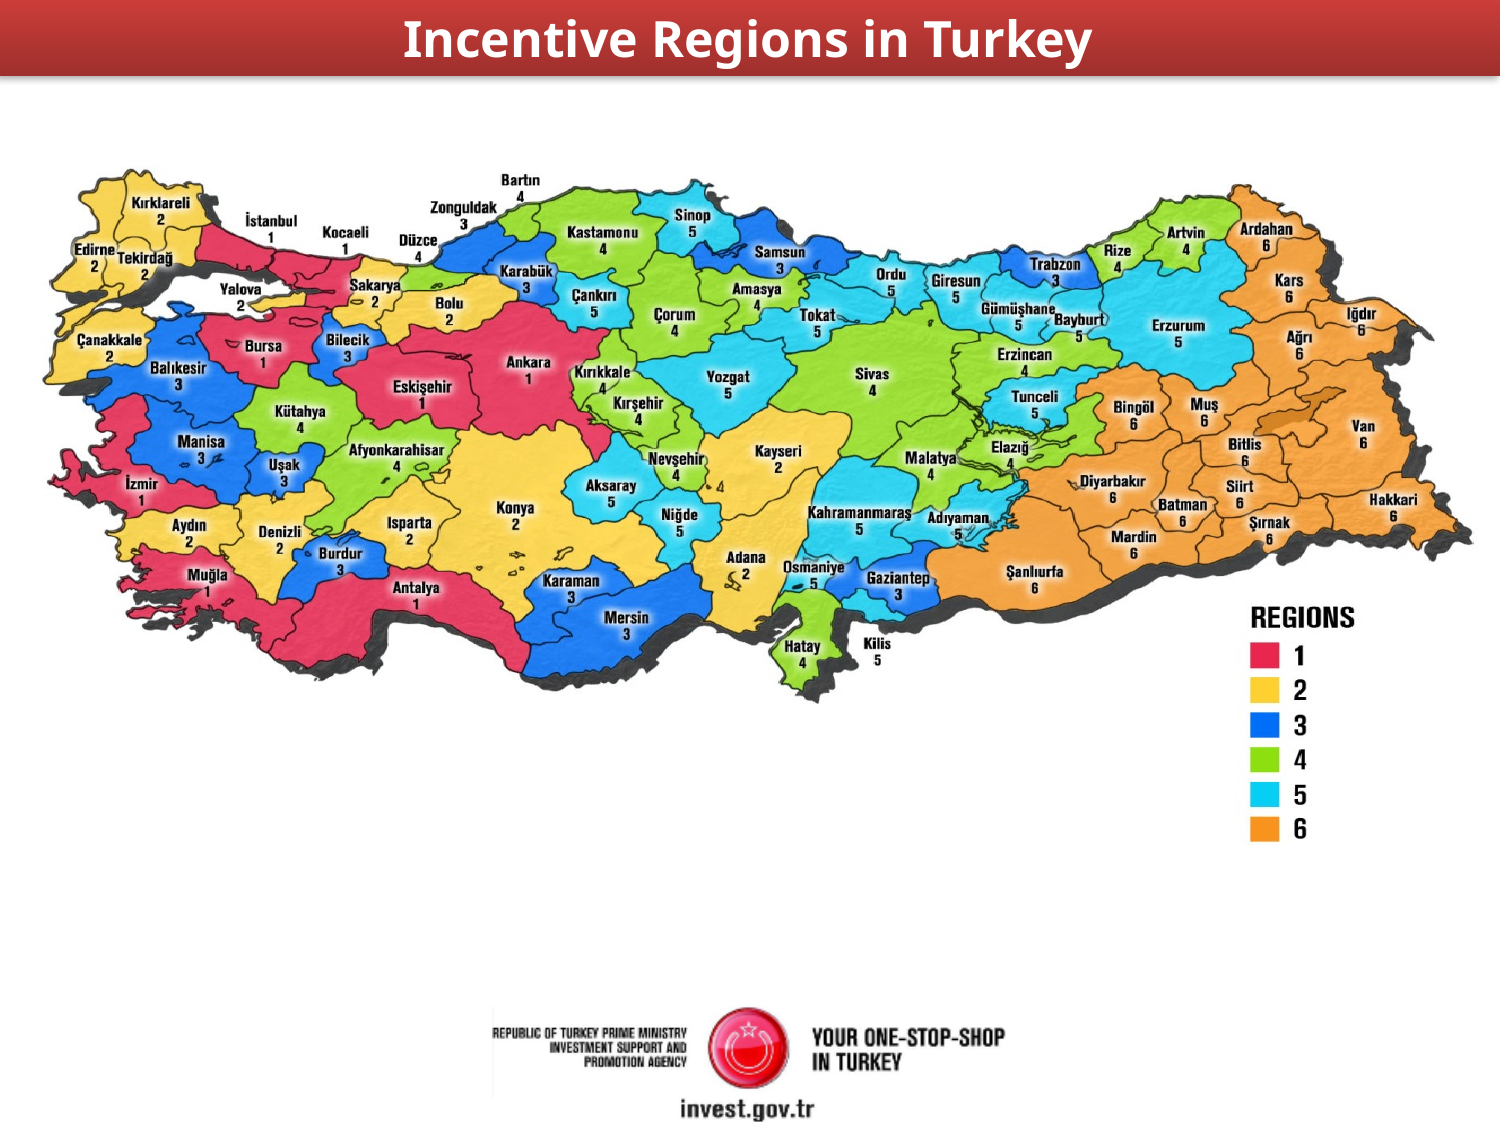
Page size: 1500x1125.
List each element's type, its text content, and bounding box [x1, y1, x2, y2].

text_box Incentive Regions in Turkey [0, 0, 1500, 76]
picture [0, 76, 1500, 1125]
